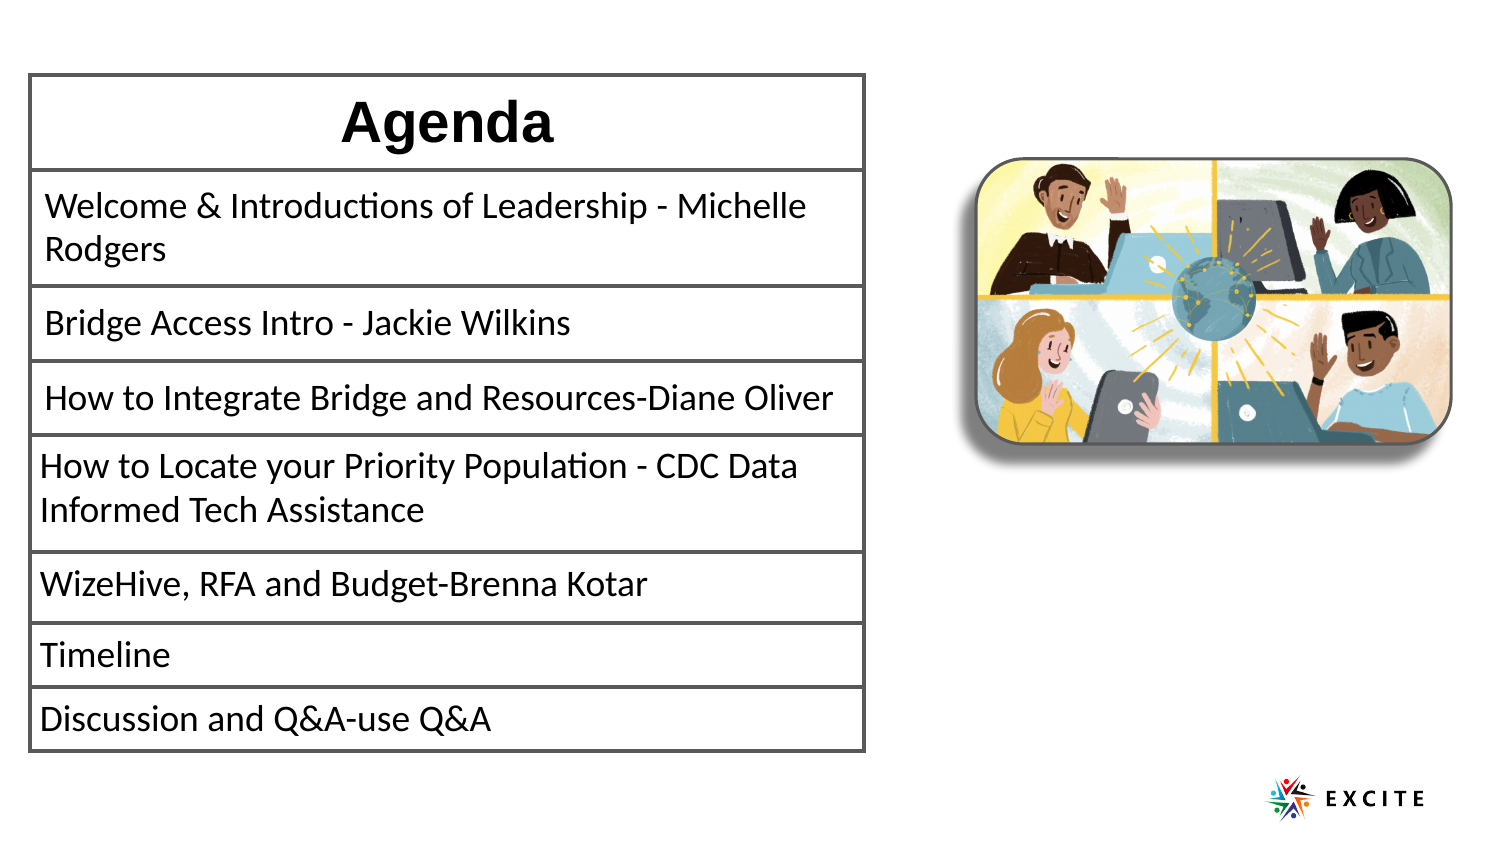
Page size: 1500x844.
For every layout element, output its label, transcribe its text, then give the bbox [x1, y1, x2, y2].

table_header Agenda [32, 77, 862, 168]
table_cell How to Integrate Bridge and Resources-Diane Oliver [32, 363, 862, 433]
table_cell Timeline [32, 625, 862, 685]
picture [1263, 771, 1434, 826]
picture [975, 158, 1452, 445]
table_cell WizeHive, RFA and Budget-Brenna Kotar [32, 554, 862, 621]
text_box [374, 396, 971, 447]
table_cell Welcome & Introductions of Leadership - Michelle Rodgers [32, 172, 862, 284]
table_cell Bridge Access Intro - Jackie Wilkins [32, 288, 862, 359]
table_cell How to Locate your Priority Population - CDC Data Informed Tech Assistance [32, 437, 862, 550]
table_cell Discussion and Q&A-use Q&A [32, 689, 862, 749]
